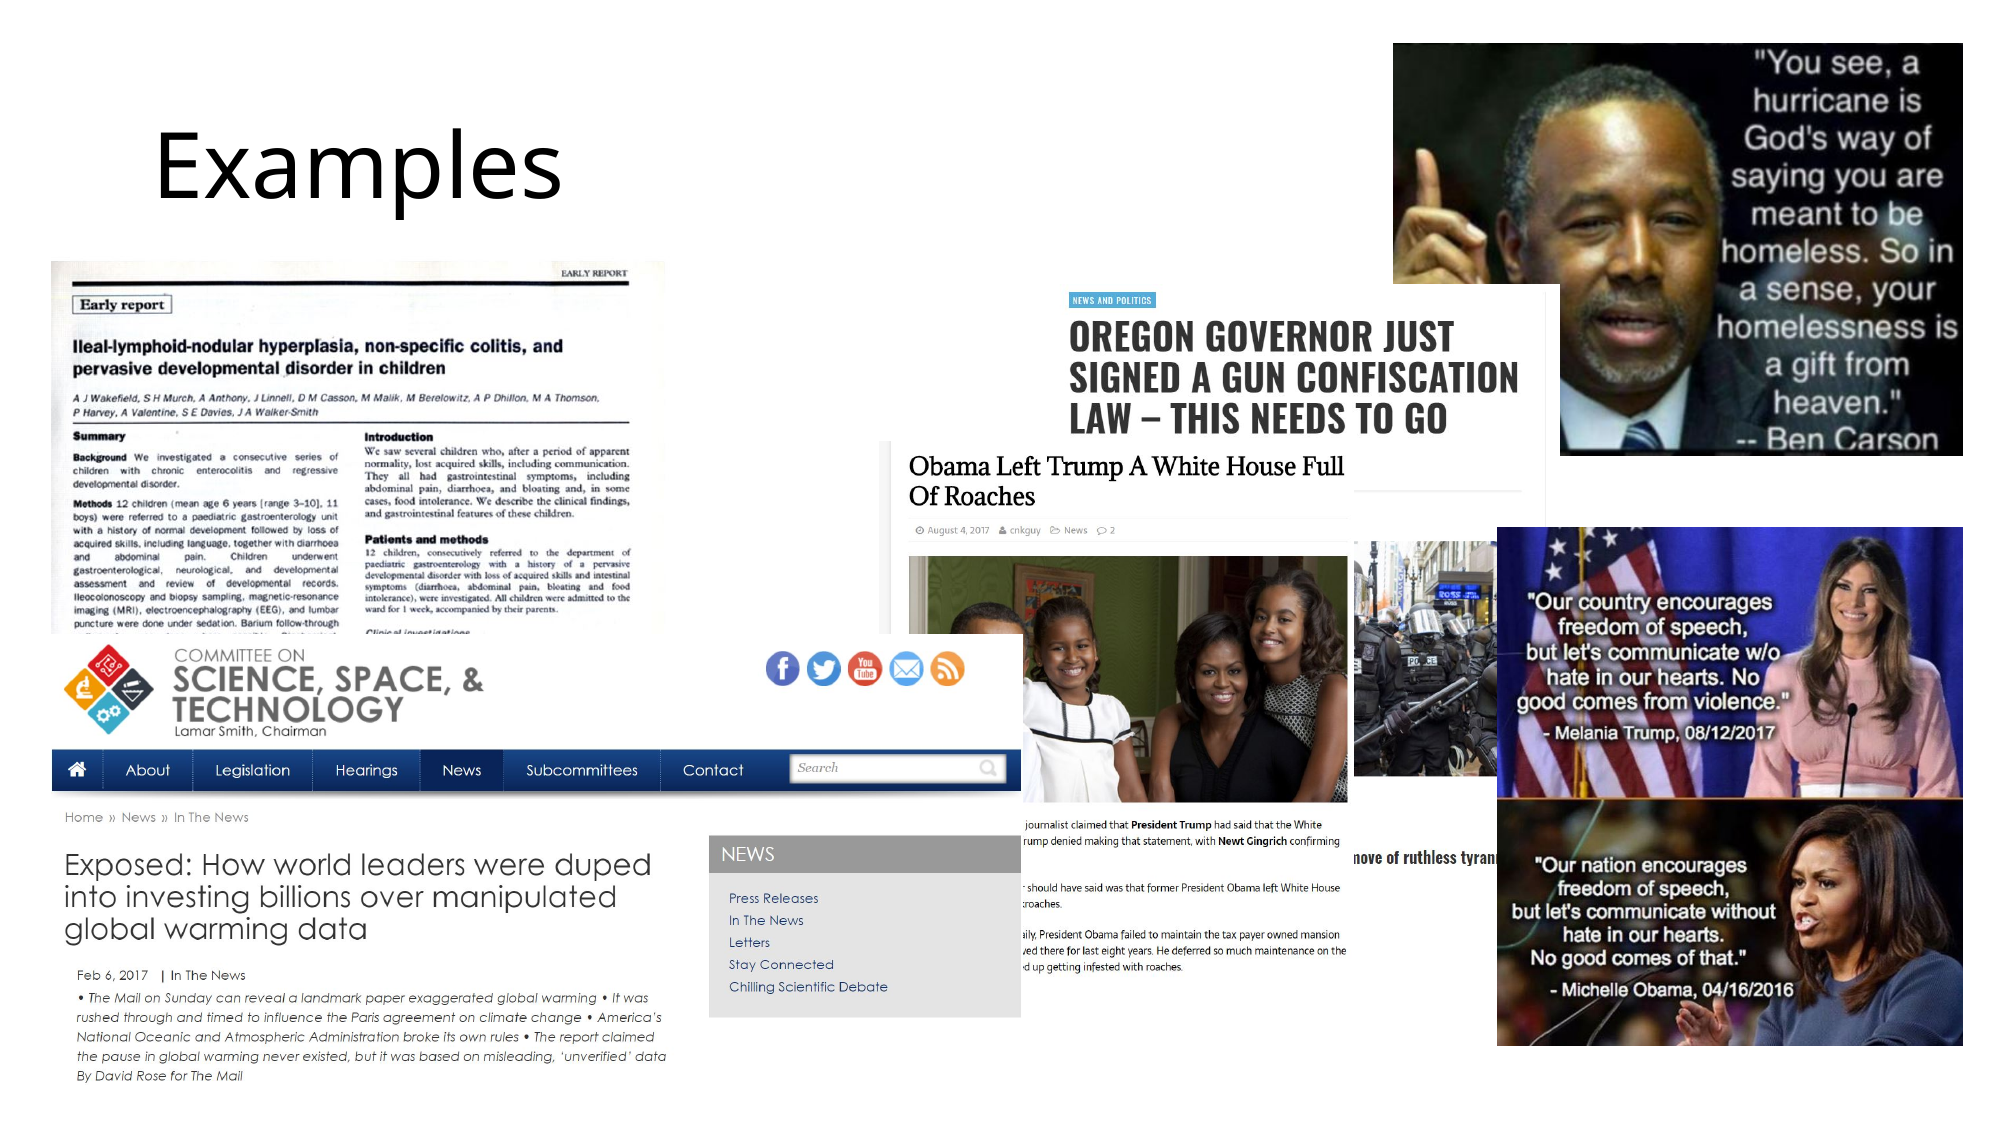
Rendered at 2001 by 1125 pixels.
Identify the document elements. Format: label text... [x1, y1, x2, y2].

title Examples [137, 59, 1393, 278]
picture [51, 43, 1963, 1088]
